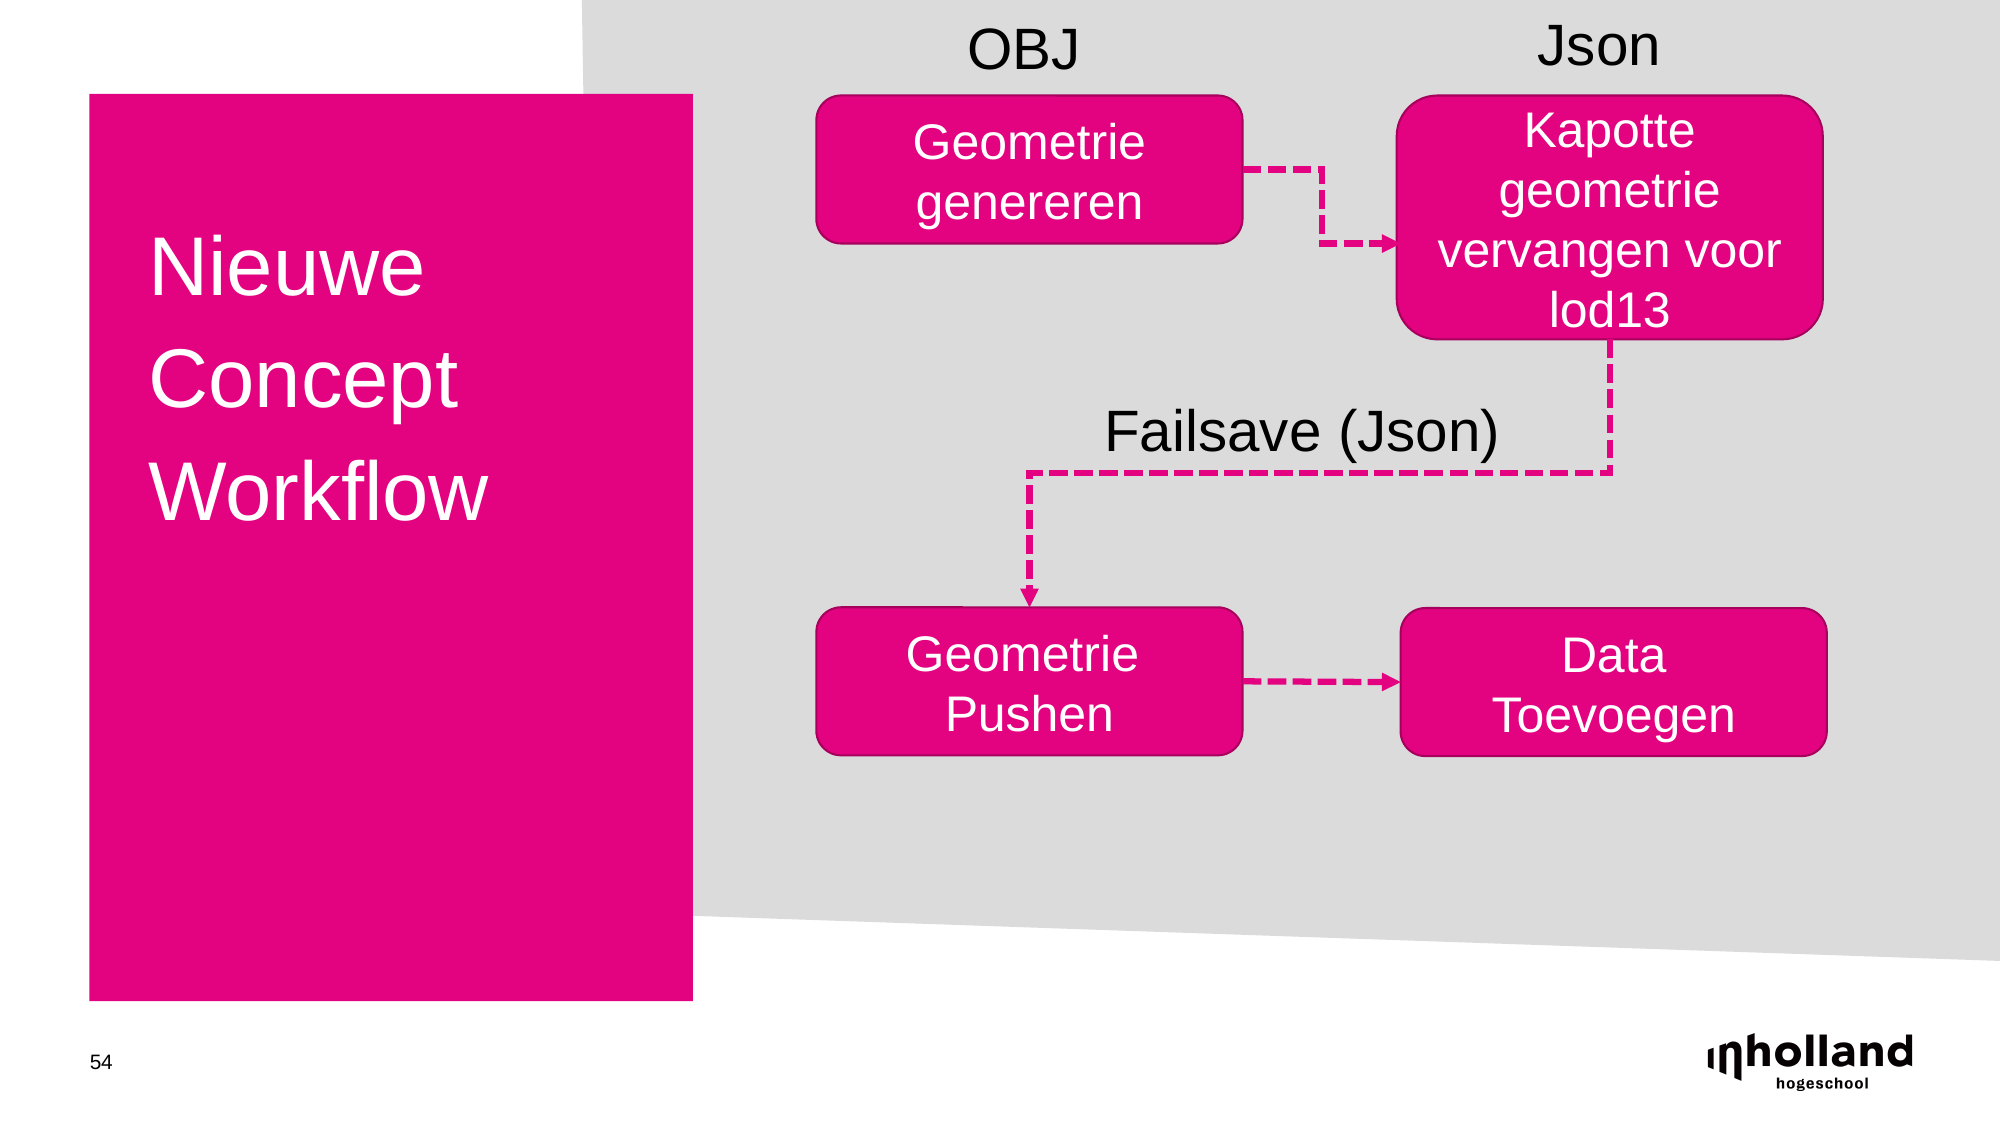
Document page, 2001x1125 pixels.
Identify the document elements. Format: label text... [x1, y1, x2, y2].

text_box Failsave (Json) [1454, 385, 1548, 471]
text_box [1242, 169, 1401, 244]
picture [1707, 1033, 1913, 1091]
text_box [1185, 183, 1454, 764]
text_box Failsave (Json) [1089, 385, 1185, 471]
text_box Geometrie Pushen [815, 606, 1185, 757]
text_box [581, 0, 2000, 961]
text_box Geometrie genereren [815, 94, 1244, 245]
text_box Data Toevoegen [1454, 607, 1828, 758]
text_box Kapotte geometrie vervangen voor lod13 [1395, 94, 1824, 341]
text_box Json [1522, 0, 1709, 85]
text_box OBJ [953, 4, 1106, 89]
list Nieuwe Concept Workflow [89, 93, 693, 1002]
slide_number 54 [89, 1050, 134, 1072]
